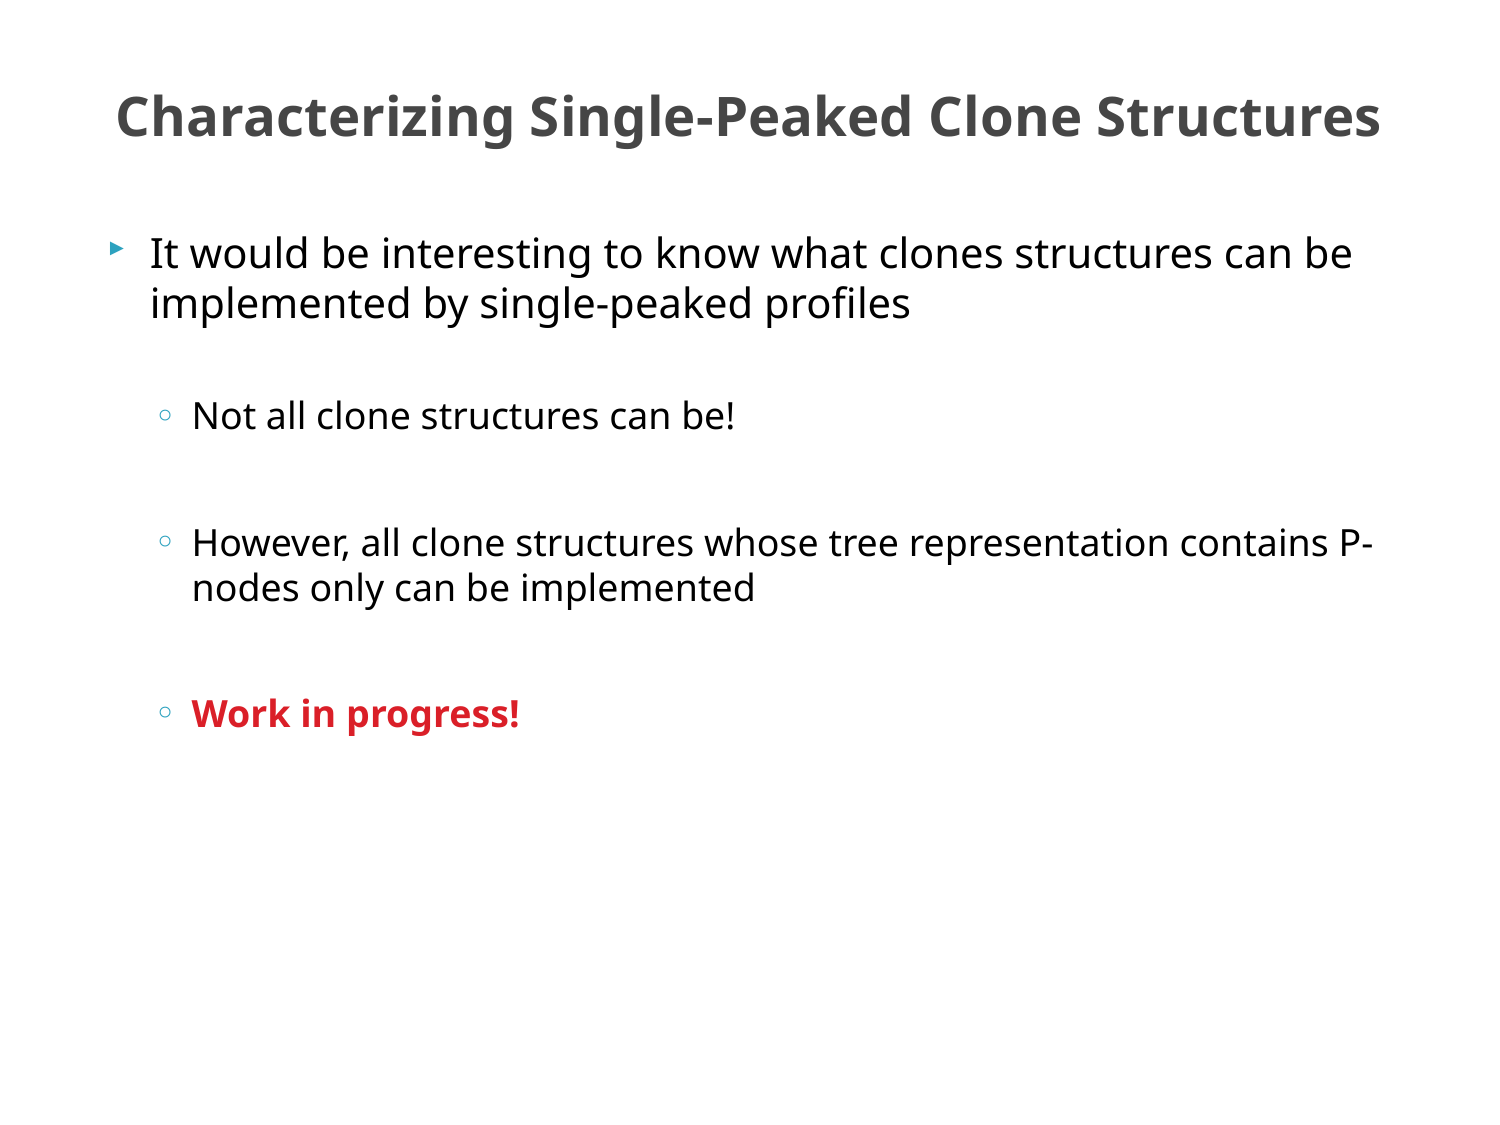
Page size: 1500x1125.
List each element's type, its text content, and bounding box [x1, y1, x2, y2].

title Characterizing Single-Peaked Clone Structures [75, 45, 1425, 185]
list It would be interesting to know what clones structures can be implemented by single-peaked profiles Not all clone structures can be! However, all clone structures whose tree representation contains P-nodes only can be implemented Work in progress! [75, 219, 1425, 986]
